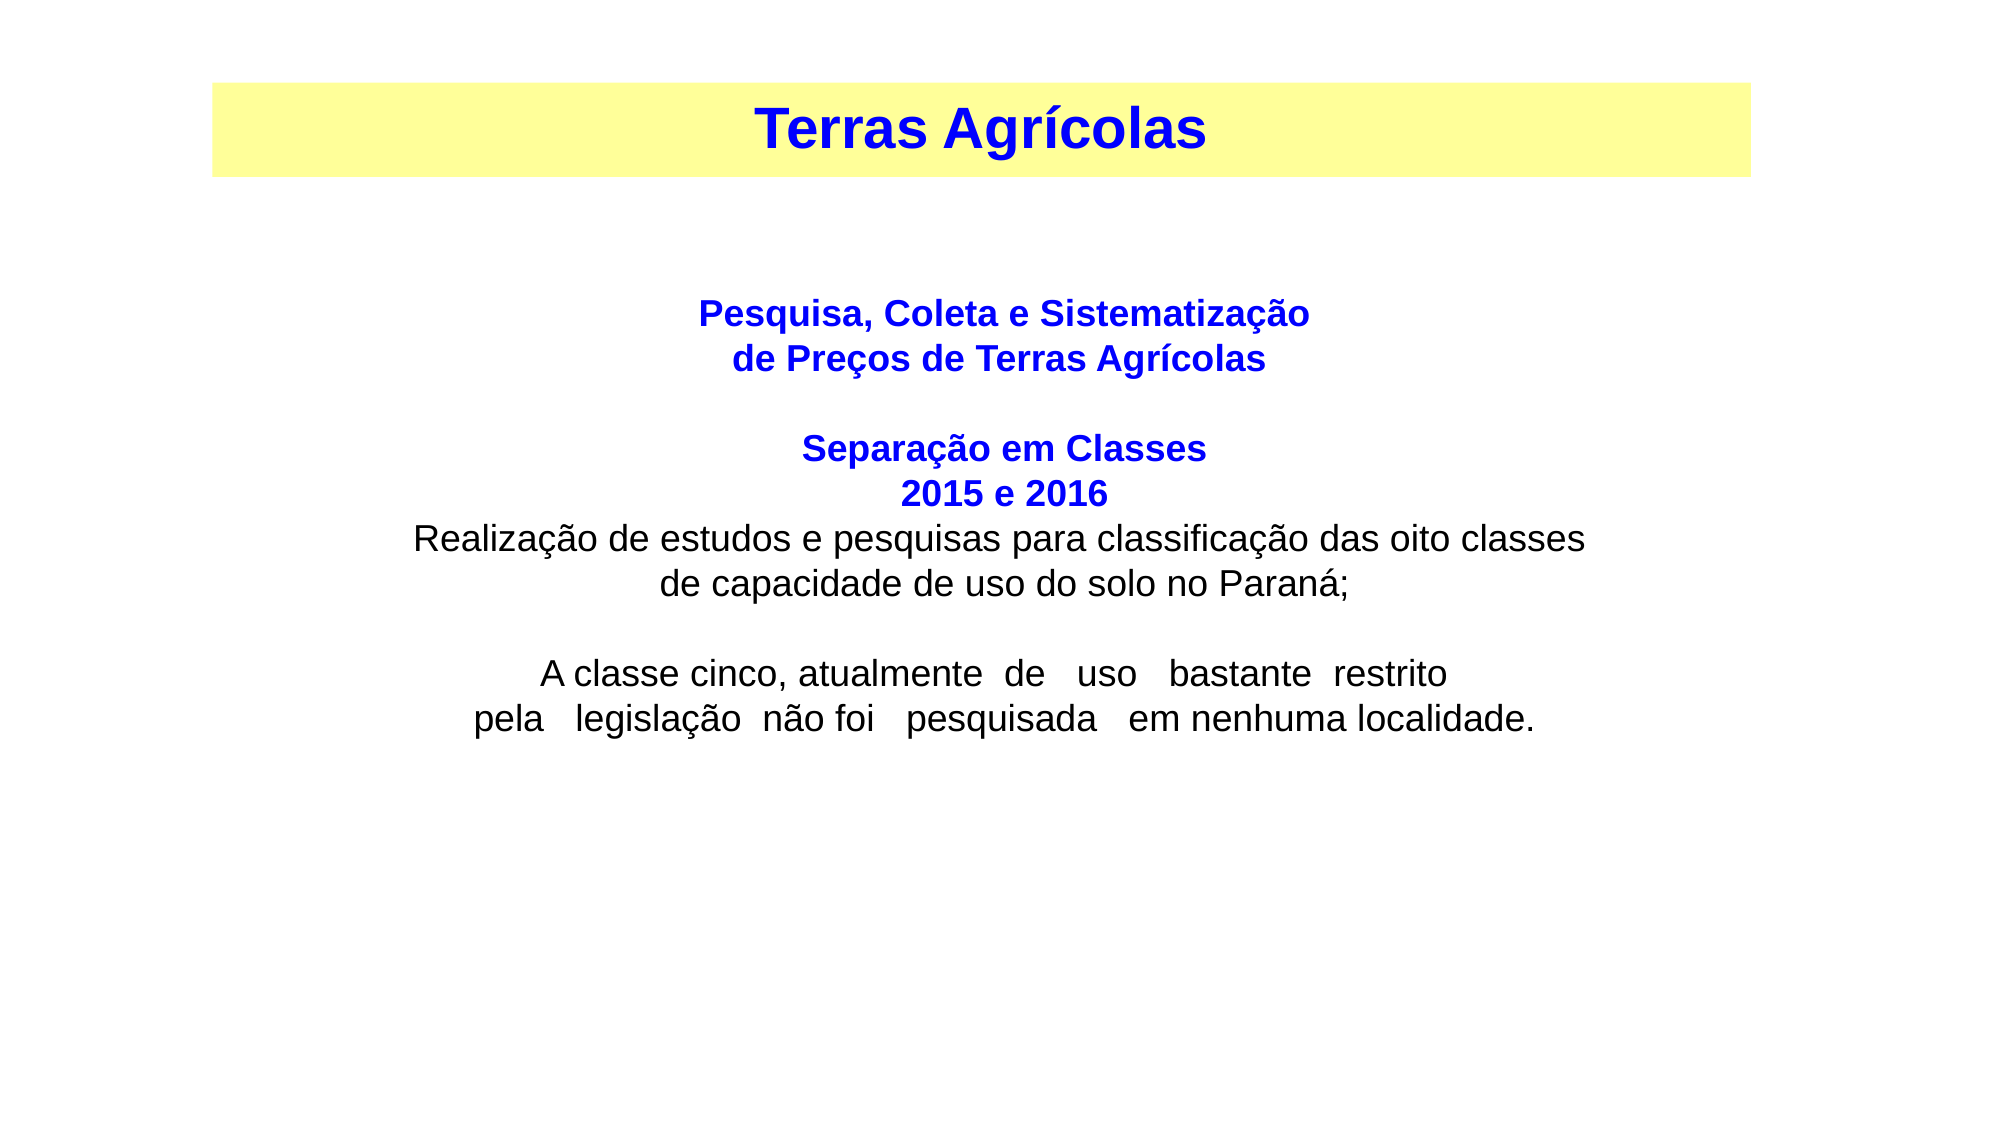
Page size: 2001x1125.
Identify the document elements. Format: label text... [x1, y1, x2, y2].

text_box [94, 168, 1872, 1063]
text_box Terras Agrícolas [212, 82, 1751, 168]
text_box Pesquisa, Coleta e Sistematização de Preços de Terras Agrícolas Separação em Classes 2015 e 2016 Realização de estudos e pesquisas para classificação das oito classes de capacidade de uso do solo no Paraná; A classe cinco, atualmente de uso bastante restrito pela legislação não foi pesquisada em nenhuma localidade. [216, 236, 1793, 910]
